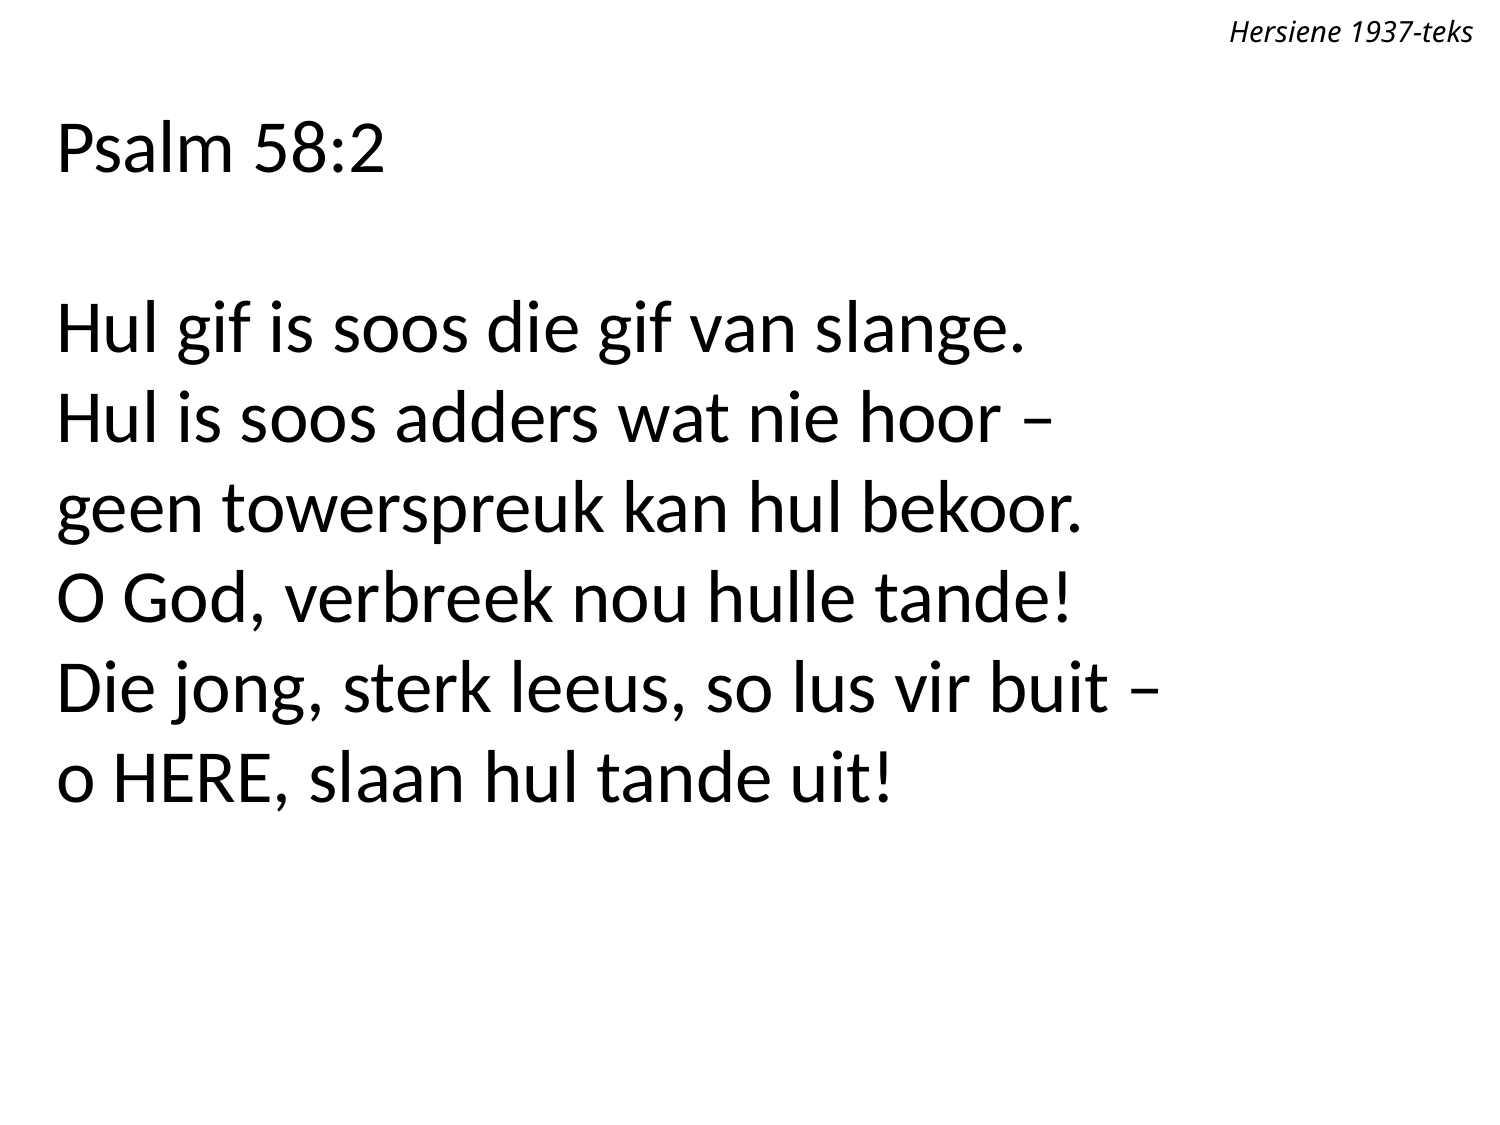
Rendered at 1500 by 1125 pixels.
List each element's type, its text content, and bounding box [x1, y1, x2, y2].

text_box Hersiene 1937-teks [1214, 5, 1489, 56]
text_box Psalm 58:2 Hul gif is soos die gif van slange. Hul is soos adders wat nie hoor – geen towerspreuk kan hul bekoor. O God, verbreek nou hulle tande! Die jong, sterk leeus, so lus vir buit – o Here, slaan hul tande uit! [41, 89, 1317, 825]
